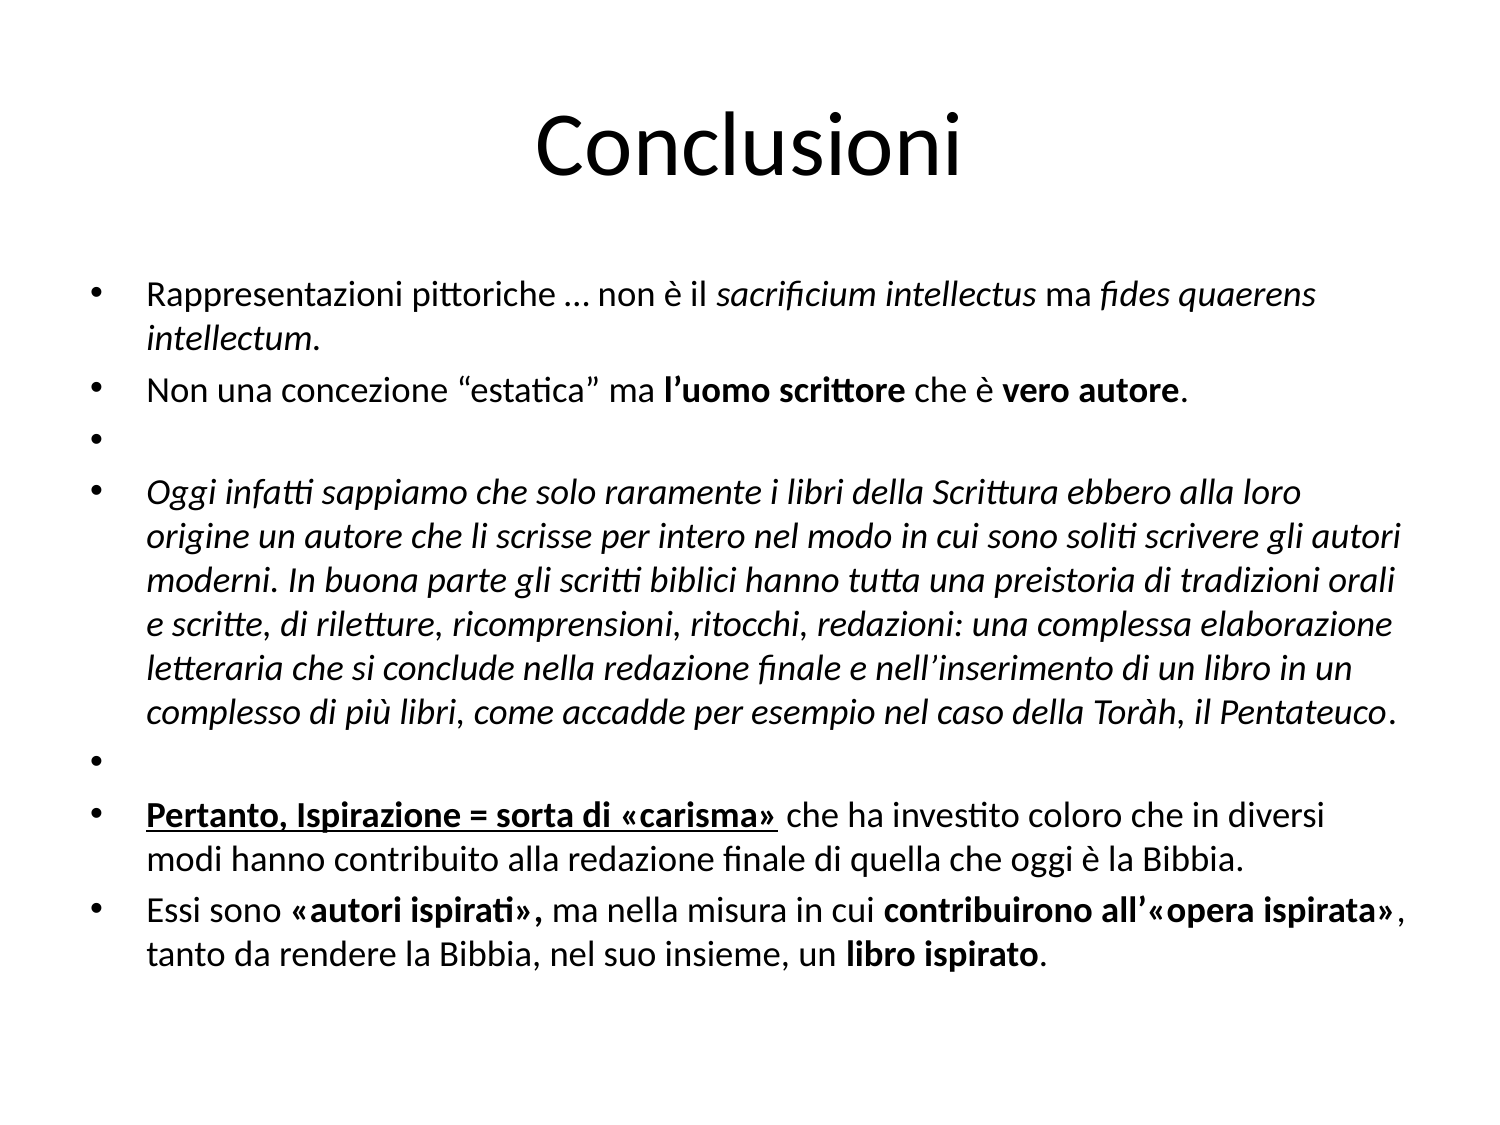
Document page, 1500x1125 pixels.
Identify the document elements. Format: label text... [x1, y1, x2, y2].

title Conclusioni [75, 45, 1425, 233]
list Rappresentazioni pittoriche … non è il sacrificium intellectus ma fides quaerens intellectum. Non una concezione “estatica” ma l’uomo scrittore che è vero autore. Oggi infatti sappiamo che solo raramente i libri della Scrittura ebbero alla loro origine un autore che li scrisse per intero nel modo in cui sono soliti scrivere gli autori moderni. In buona parte gli scritti biblici hanno tutta una preistoria di tradizioni orali e scritte, di riletture, ricomprensioni, ritocchi, redazioni: una complessa elaborazione letteraria che si conclude nella redazione finale e nell’inserimento di un libro in un complesso di più libri, come accadde per esempio nel caso della Toràh, il Pentateuco. Pertanto, Ispirazione = sorta di «carisma» che ha investito coloro che in diversi modi hanno contribuito alla redazione finale di quella che oggi è la Bibbia. Essi sono «autori ispirati», ma nella misura in cui contribuirono all’«opera ispirata», tanto da rendere la Bibbia, nel suo insieme, un libro ispirato. [75, 262, 1425, 1005]
